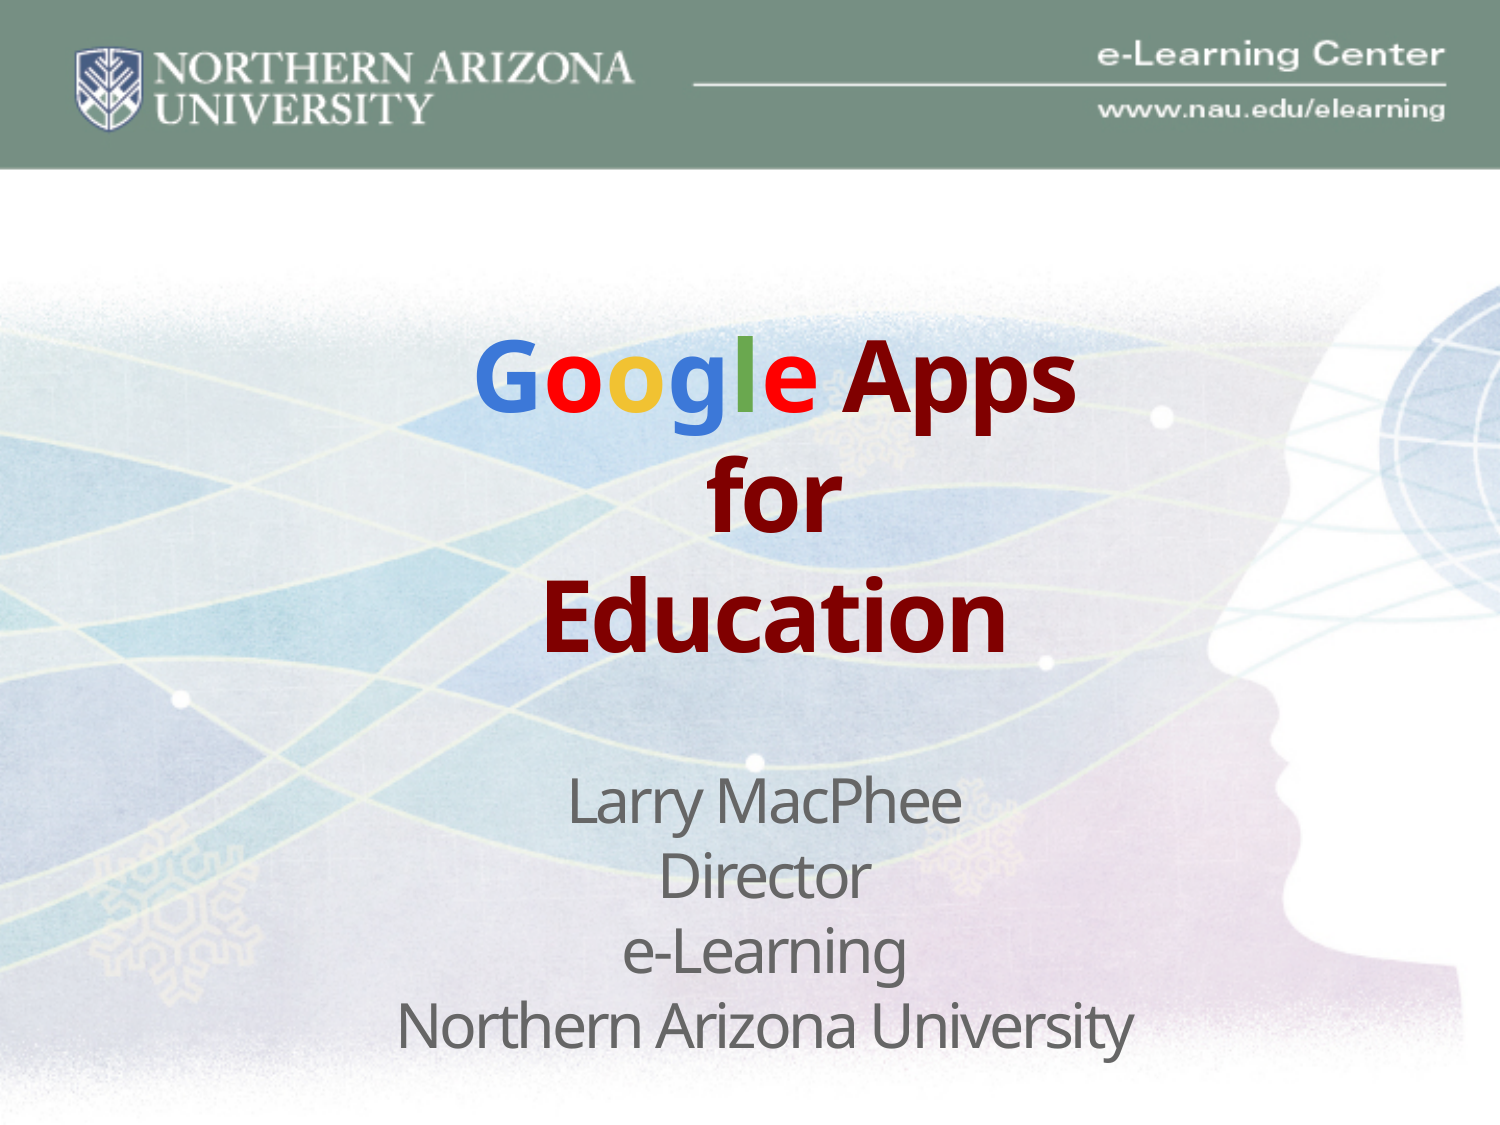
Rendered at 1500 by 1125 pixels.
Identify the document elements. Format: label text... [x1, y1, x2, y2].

title Google Apps for Education [112, 297, 1388, 688]
subtitle Larry MacPhee Director e-Learning Northern Arizona University [112, 746, 1388, 1125]
